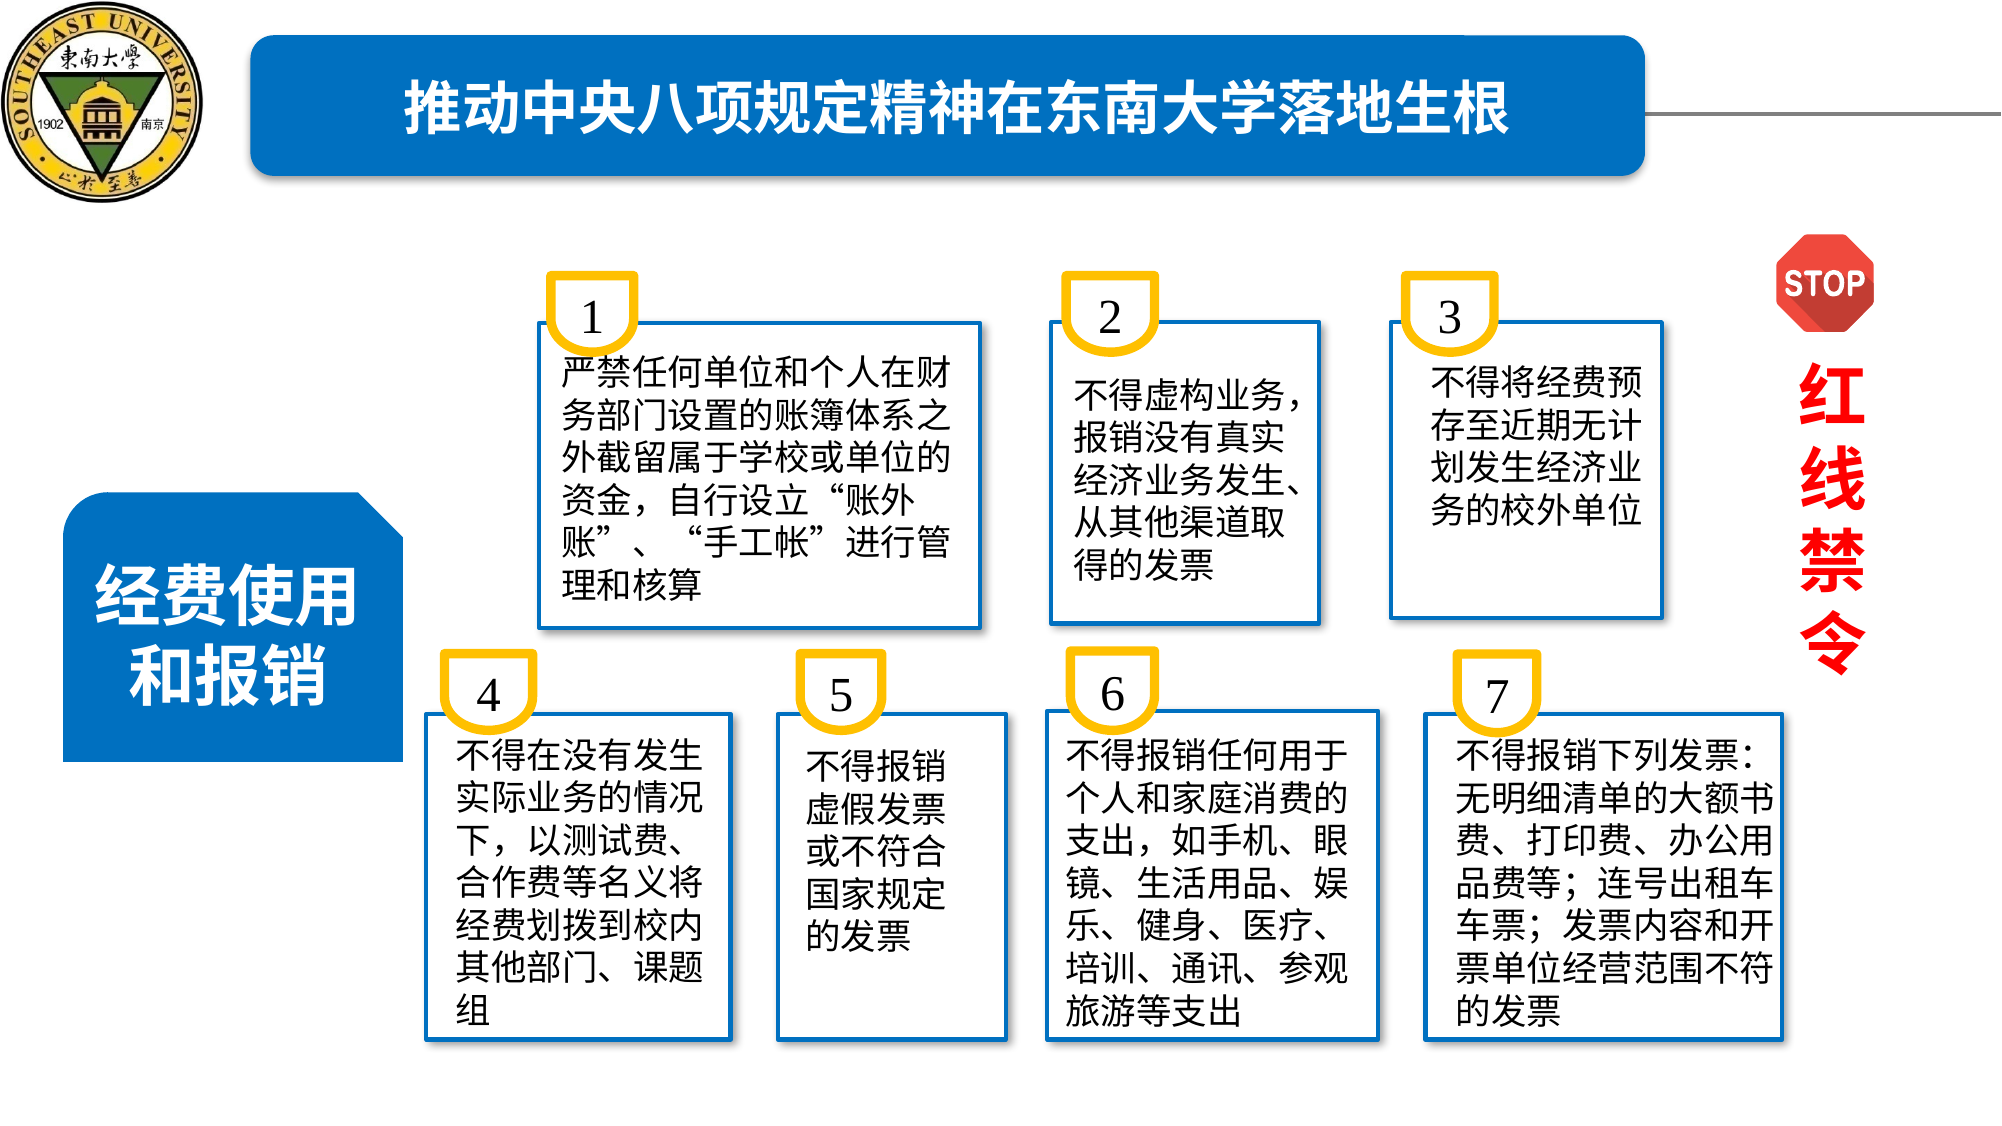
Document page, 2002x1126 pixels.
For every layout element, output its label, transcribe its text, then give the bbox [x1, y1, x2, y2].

text_box 严禁任何单位和个人在财务部门设置的账簿体系之外截留属于学校或单位的资金，自行设立“账外账”、“手工帐”进行管理和核算 [543, 341, 974, 615]
text_box [1789, 271, 1874, 332]
text_box 4 [442, 651, 535, 723]
text_box 不得报销任何用于个人和家庭消费的支出，如手机、眼镜、生活用品、娱乐、健身、医疗、培训、通讯、参观旅游等支出 [1047, 724, 1388, 1041]
text_box 6 [1068, 648, 1157, 724]
text_box 2 [1064, 273, 1157, 355]
text_box [1776, 234, 1874, 332]
text_box 1 [548, 273, 636, 341]
text_box 经费使用 和报销 [60, 490, 405, 764]
text_box [1785, 269, 1803, 297]
text_box 红线禁令 [1780, 344, 1880, 692]
picture [0, 0, 206, 205]
text_box [1423, 712, 1784, 1042]
text_box 不得报销虚假发票或不符合国家规定的发票 [787, 735, 1001, 966]
text_box [1389, 320, 1664, 620]
text_box [1803, 270, 1823, 297]
text_box [1847, 270, 1865, 297]
text_box 不得虚构业务，报销没有真实经济业务发生、从其他渠道取得的发票 [1055, 363, 1329, 595]
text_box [250, 34, 1646, 177]
text_box 5 [798, 651, 884, 733]
text_box 7 [1455, 651, 1539, 724]
text_box [1788, 284, 1797, 291]
text_box 不得在没有发生实际业务的情况下，以测试费、合作费等名义将经费划拨到校内其他部门、课题组 [437, 723, 742, 1040]
text_box [537, 321, 982, 630]
text_box [1049, 320, 1321, 626]
text_box 不得报销下列发票：无明细清单的大额书费、打印费、办公用品费等；连号出租车车票；发票内容和开票单位经营范围不符的发票 [1437, 724, 1798, 1041]
text_box [424, 712, 733, 1042]
text_box [1045, 709, 1380, 1042]
text_box [776, 712, 1008, 1042]
text_box [1823, 269, 1845, 297]
text_box 3 [1403, 273, 1497, 351]
text_box 不得将经费预存至近期无计划发生经济业务的校外单位 [1412, 351, 1669, 540]
